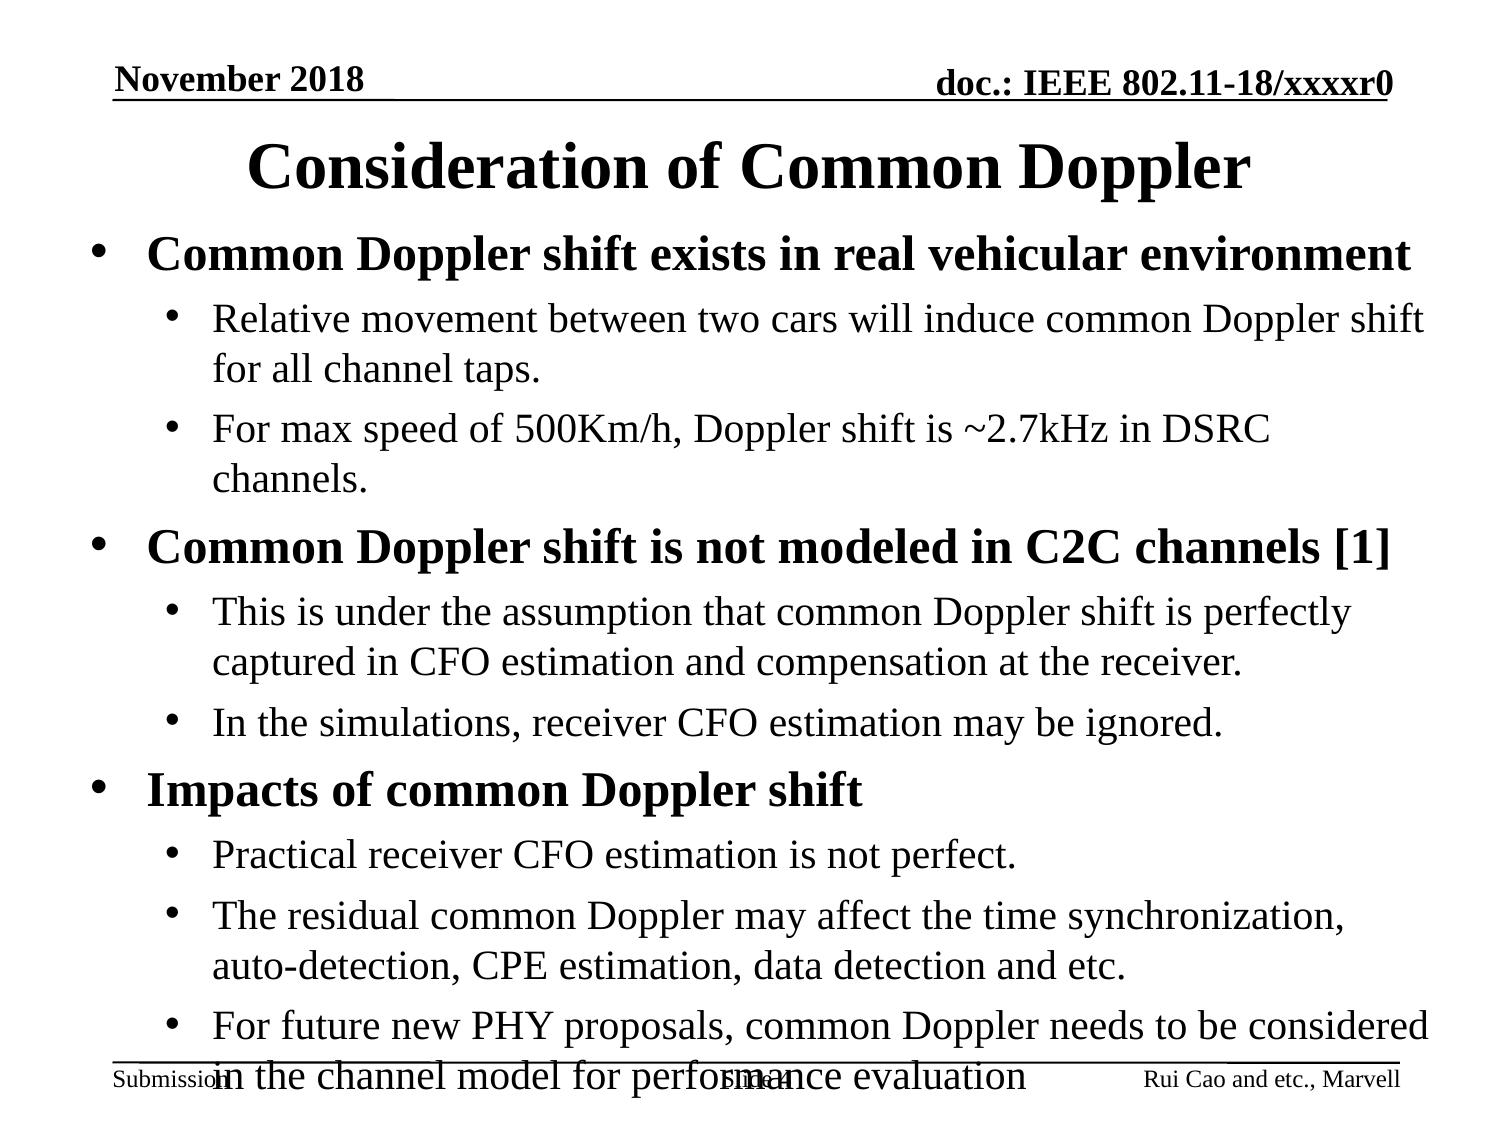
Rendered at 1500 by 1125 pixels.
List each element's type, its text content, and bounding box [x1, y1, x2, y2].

footer Rui Cao and etc., Marvell [878, 1061, 1402, 1093]
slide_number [114, 54, 423, 100]
list Common Doppler shift exists in real vehicular environment Relative movement between two cars will induce common Doppler shift for all channel taps. For max speed of 500Km/h, Doppler shift is ~2.7kHz in DSRC channels. Common Doppler shift is not modeled in C2C channels [1] This is under the assumption that common Doppler shift is perfectly captured in CFO estimation and compensation at the receiver. In the simulations, receiver CFO estimation may be ignored. Impacts of common Doppler shift Practical receiver CFO estimation is not perfect. The residual common Doppler may affect the time synchronization, auto-detection, CPE estimation, data detection and etc. For future new PHY proposals, common Doppler needs to be considered in the channel model for performance evaluation [74, 212, 1451, 1013]
title Consideration of Common Doppler [112, 74, 1388, 212]
slide_number Slide 4 [712, 1061, 800, 1123]
